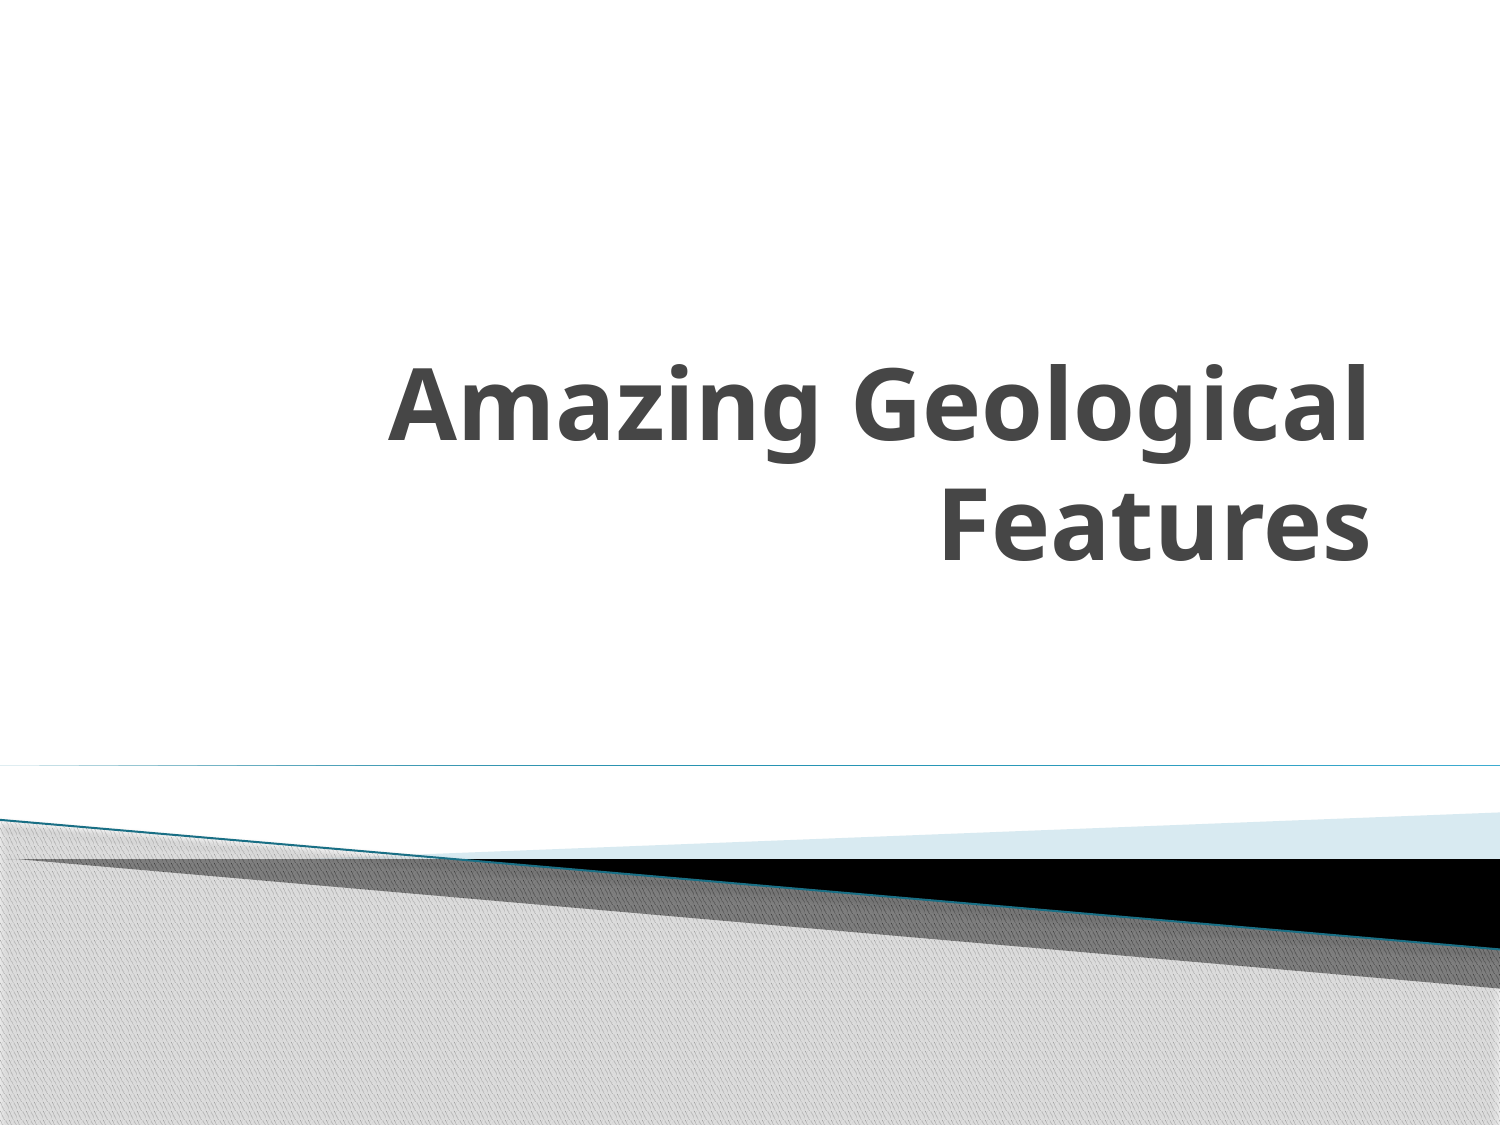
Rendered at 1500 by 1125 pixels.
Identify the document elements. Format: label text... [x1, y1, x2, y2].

picture [5, 859, 1500, 989]
title Amazing Geological Features [112, 287, 1388, 588]
